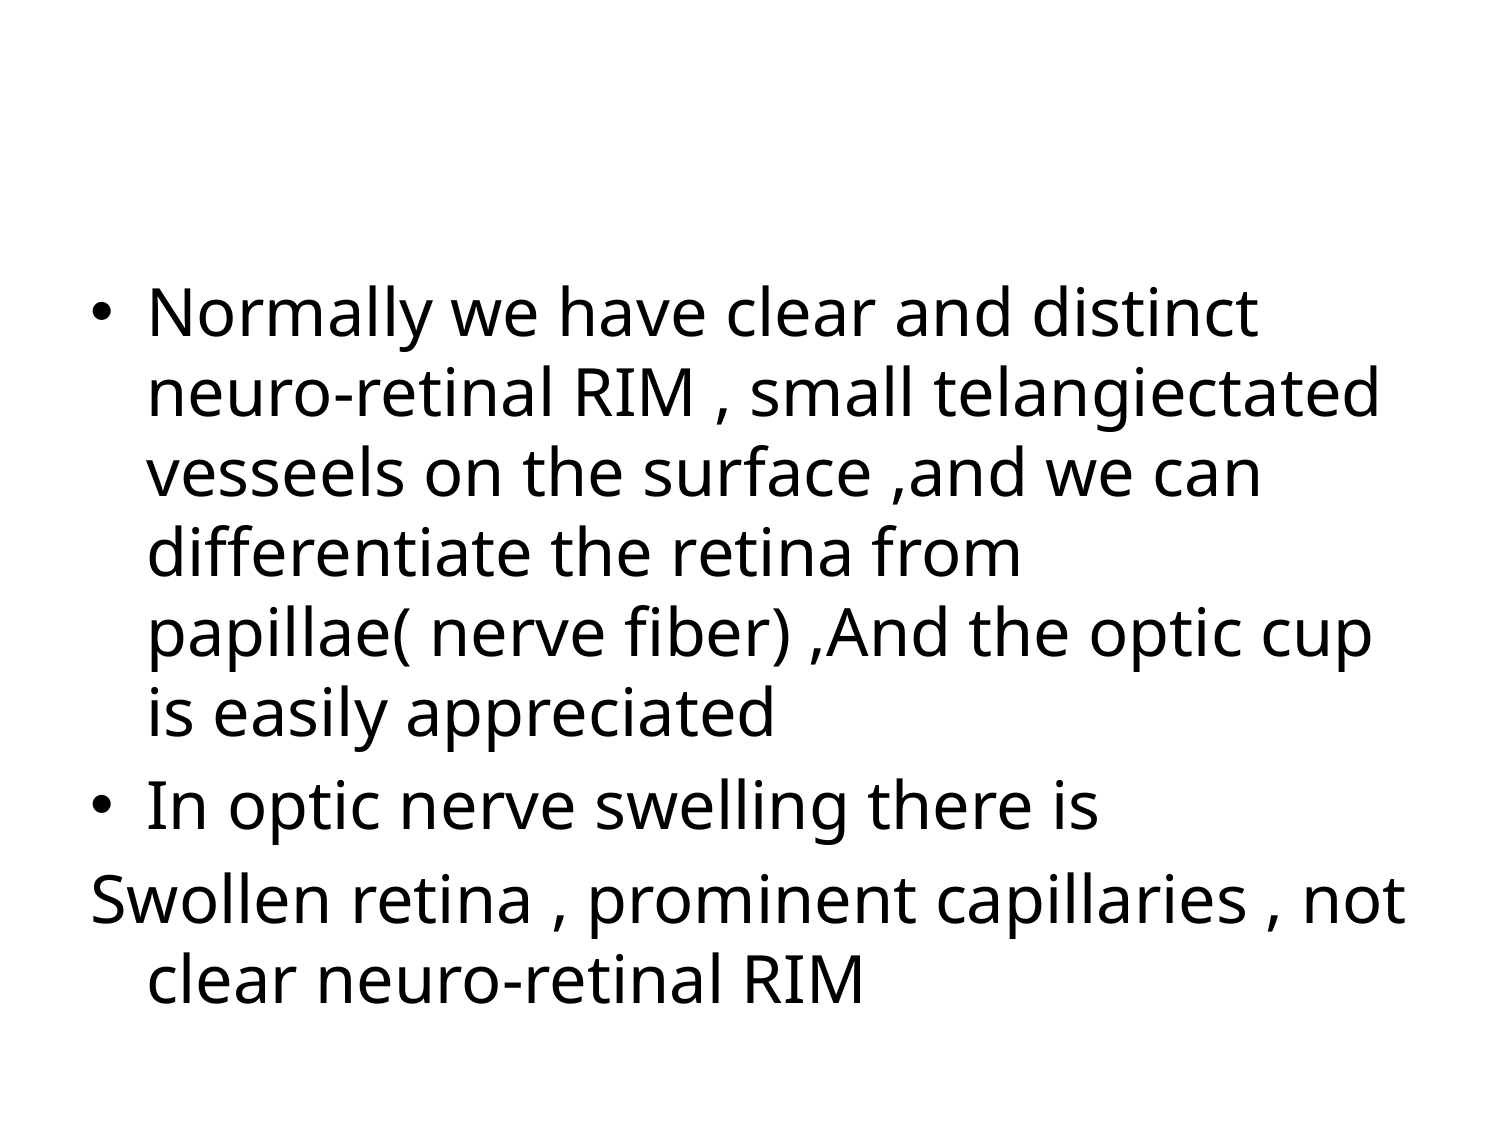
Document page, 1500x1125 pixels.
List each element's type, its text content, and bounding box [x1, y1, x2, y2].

list Normally we have clear and distinct neuro-retinal RIM , small telangiectated vesseels on the surface ,and we can differentiate the retina from papillae( nerve fiber) ,And the optic cup is easily appreciated In optic nerve swelling there is Swollen retina , prominent capillaries , not clear neuro-retinal RIM [75, 262, 1425, 1005]
